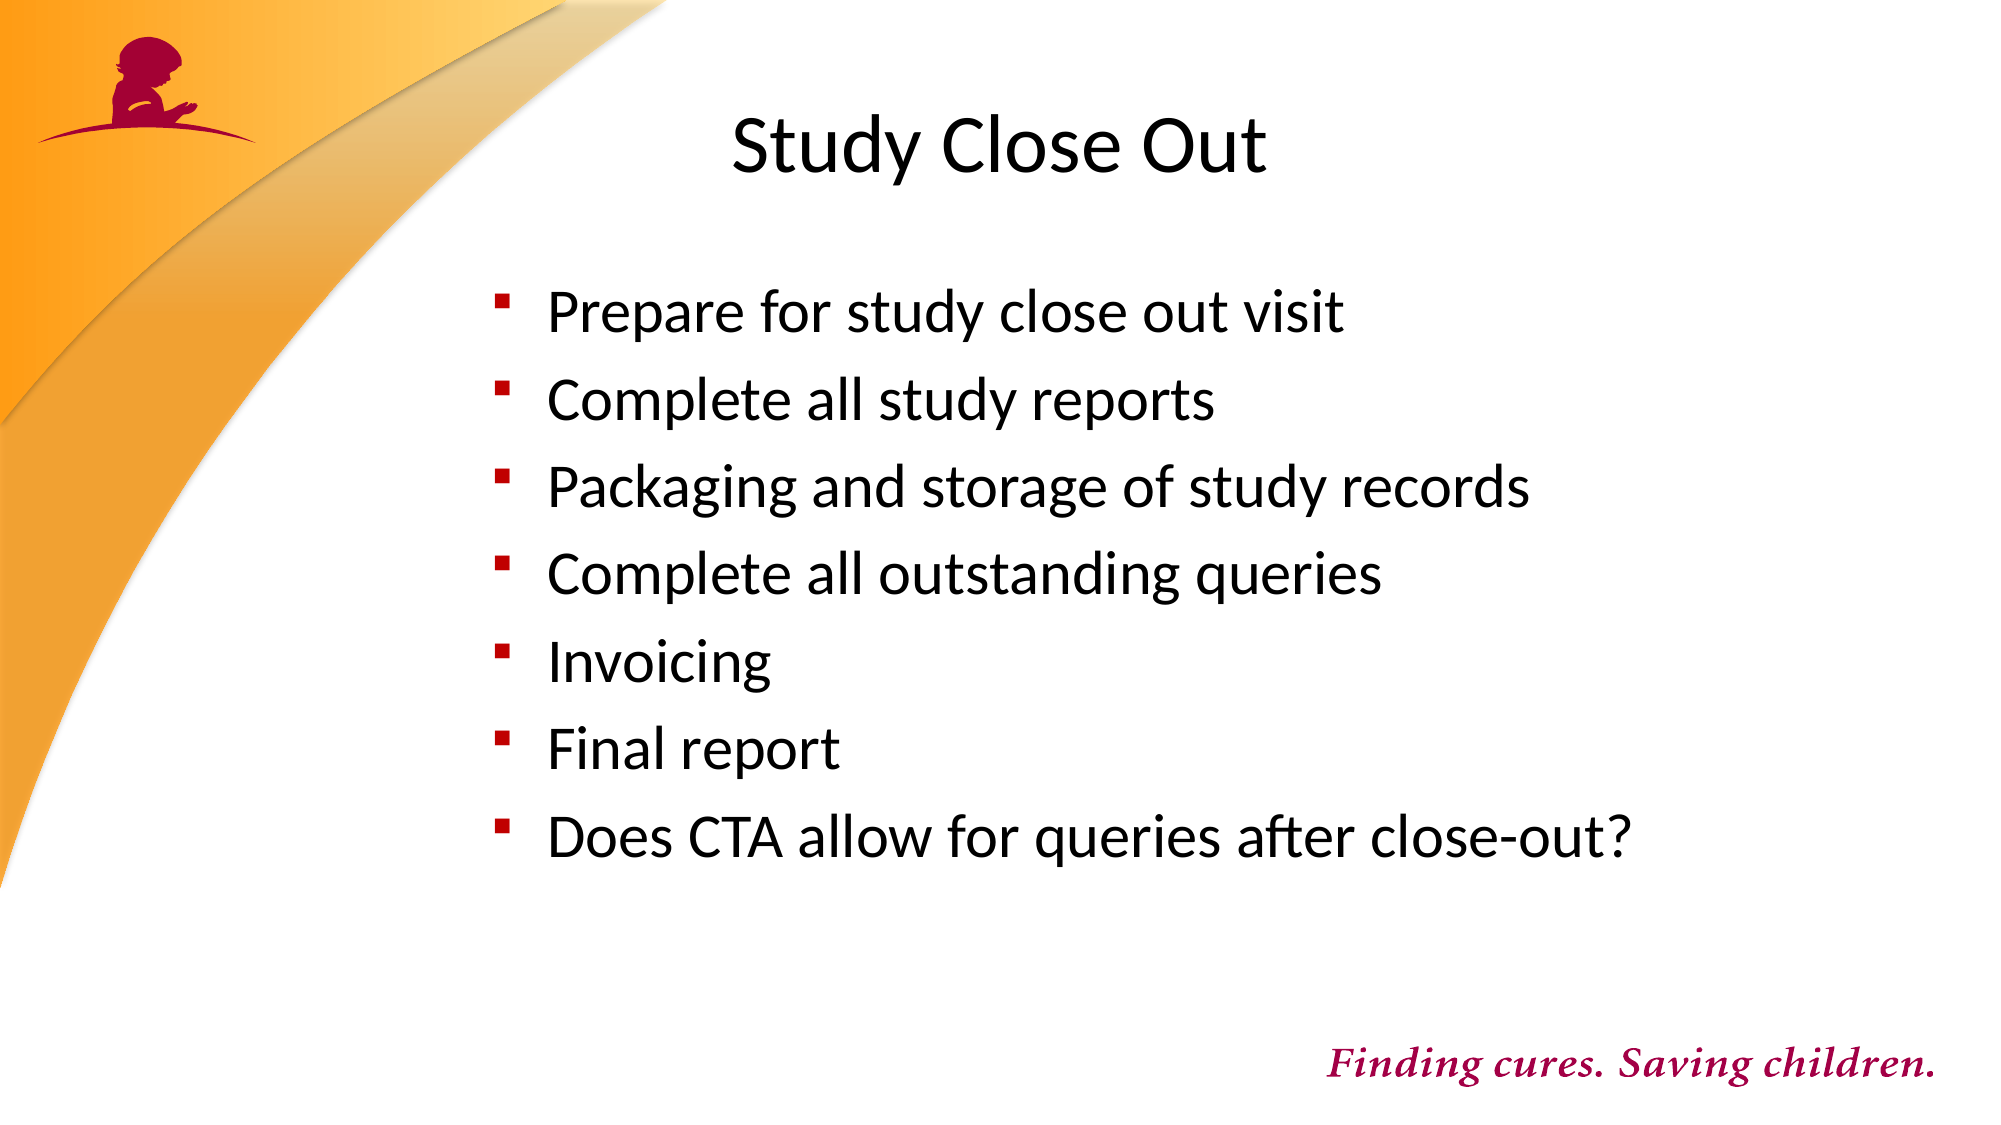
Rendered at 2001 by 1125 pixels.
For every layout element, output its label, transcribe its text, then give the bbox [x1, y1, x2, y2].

list Prepare for study close out visit Complete all study reports Packaging and storage of study records Complete all outstanding queries Invoicing Final report Does CTA allow for queries after close-out? [475, 262, 1900, 1005]
title Study Close Out [99, 45, 1900, 233]
